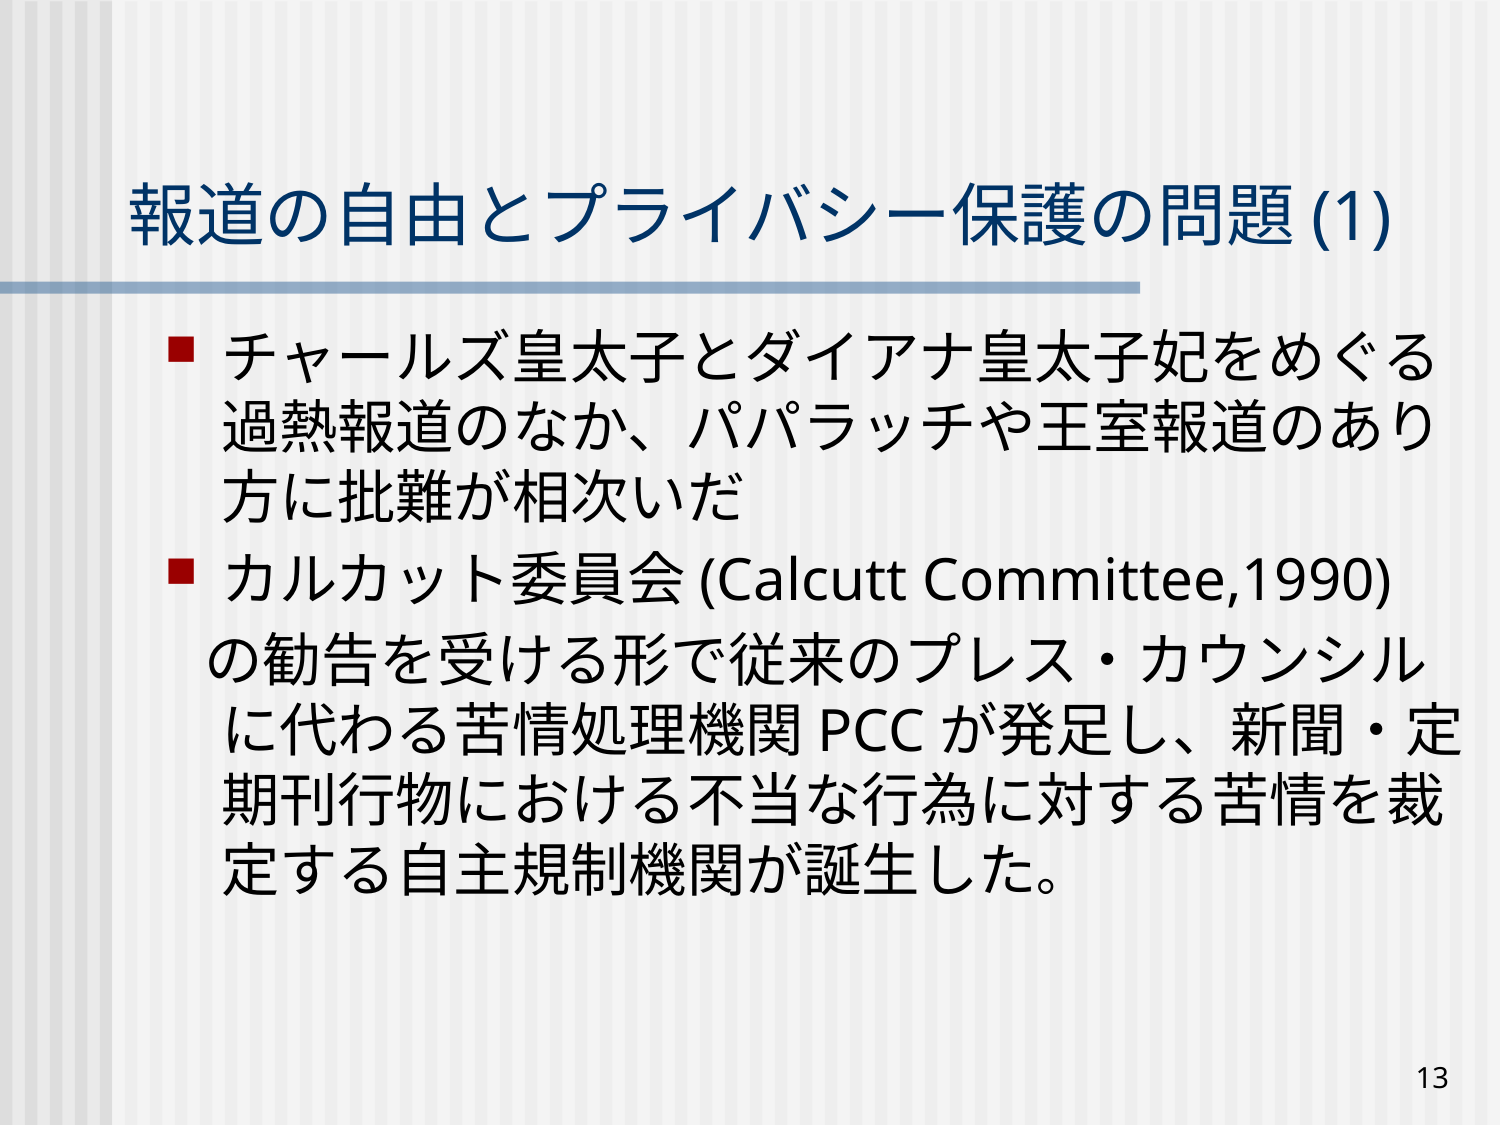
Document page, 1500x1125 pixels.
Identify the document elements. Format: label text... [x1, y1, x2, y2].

title 報道の自由とプライバシー保護の問題(1) [112, 164, 1459, 262]
slide_number 13 [1151, 1031, 1465, 1107]
list チャールズ皇太子とダイアナ皇太子妃をめぐる過熱報道のなか、パパラッチや王室報道のあり方に批難が相次いだ カルカット委員会(Calcutt Committee,1990) の勧告を受ける形で従来のプレス・カウンシルに代わる苦情処理機関PCCが発足し、新聞・定期刊行物における不当な行為に対する苦情を裁定する自主規制機関が誕生した。 [149, 312, 1481, 1000]
